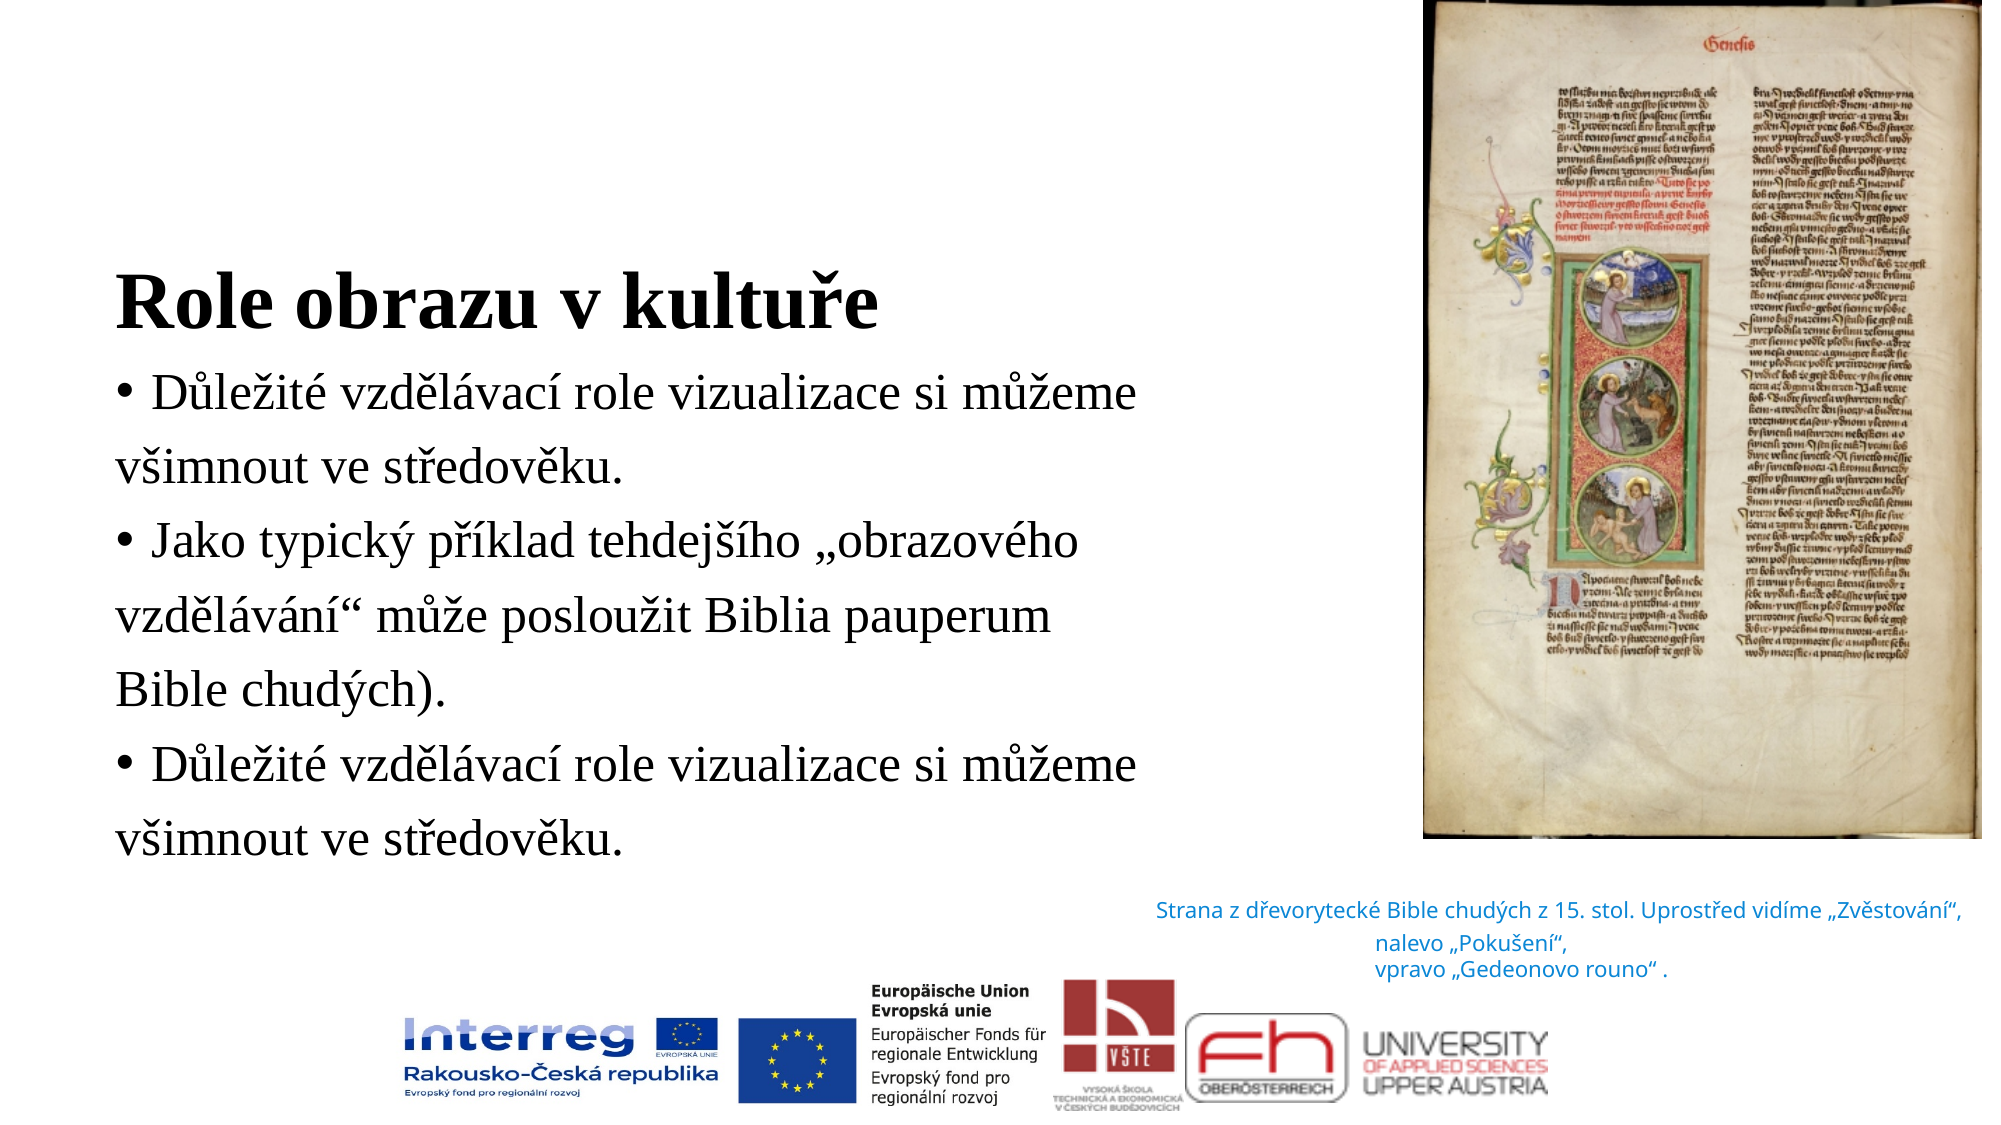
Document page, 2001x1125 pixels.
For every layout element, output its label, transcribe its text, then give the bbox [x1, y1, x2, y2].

picture [1423, 0, 1982, 839]
picture [1185, 1013, 1548, 1103]
picture [1053, 979, 1184, 1111]
list Role obrazu v kultuře Důležité vzdělávací role vizualizace si můžeme všimnout ve středověku. Jako typický příklad tehdejšího „obrazového vzdělávání“ může posloužit Biblia pauperum Bible chudých). Důležité vzdělávací role vizualizace si můžeme všimnout ve středověku. Strana z dřevorytecké Bible chudých z 15. stol. Uprostřed vidíme „Zvěstování“, nalevo „Pokušení“, vpravo „Gedeonovo rouno“ . [100, 169, 1982, 1014]
picture [374, 984, 1046, 1125]
